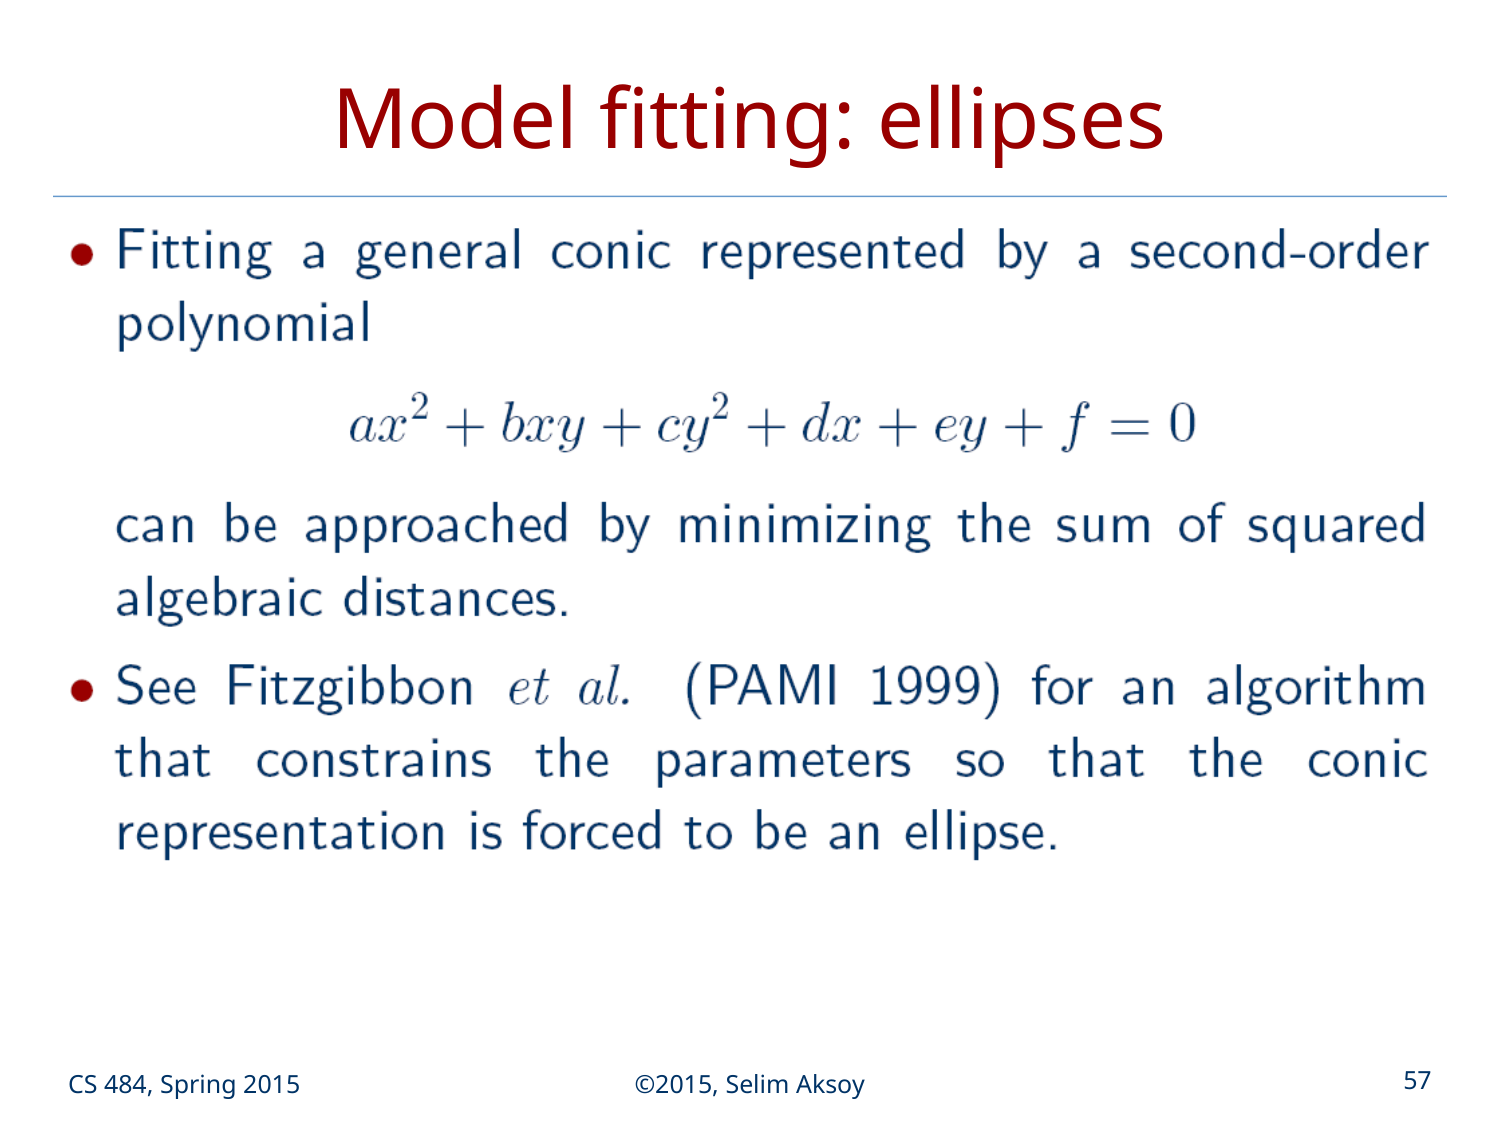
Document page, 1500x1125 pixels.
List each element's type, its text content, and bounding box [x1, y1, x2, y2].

picture [61, 219, 1439, 867]
slide_number CS 484, Spring 2015 [52, 1052, 366, 1107]
title Model fitting: ellipses [53, 31, 1447, 173]
slide_number 57 [1134, 1052, 1448, 1107]
footer ©2015, Selim Aksoy [511, 1052, 988, 1107]
